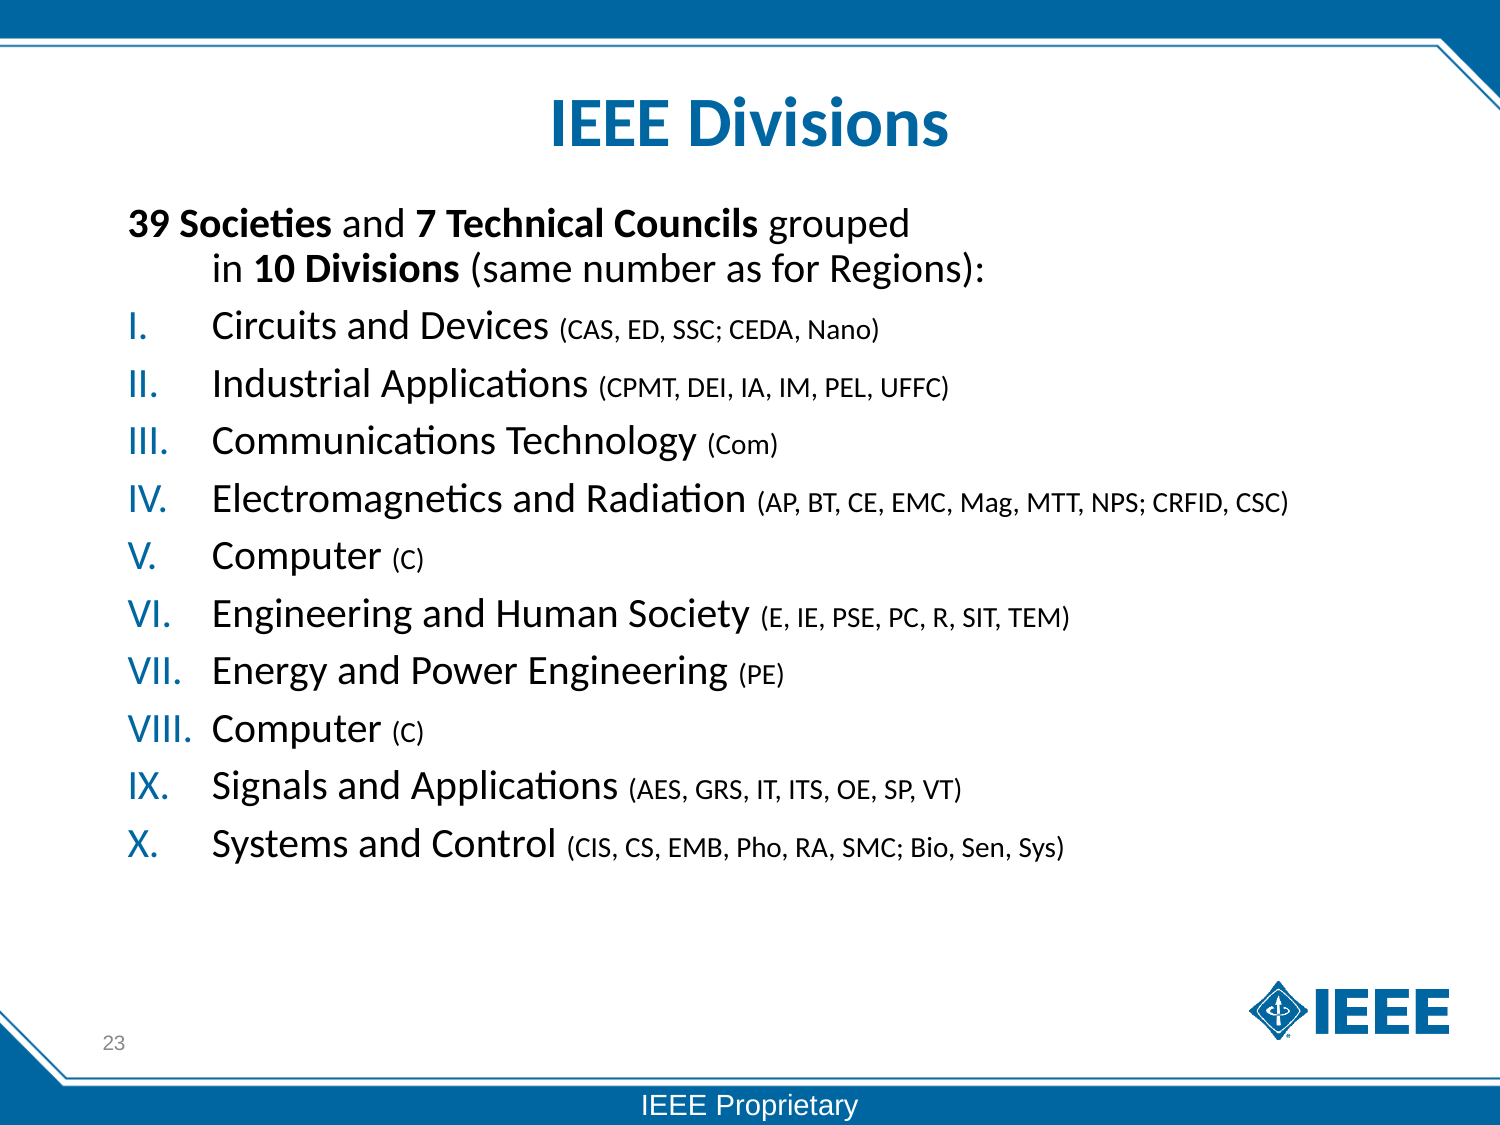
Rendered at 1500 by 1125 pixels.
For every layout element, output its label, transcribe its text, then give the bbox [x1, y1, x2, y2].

list 39 Societies and 7 Technical Councils grouped in 10 Divisions (same number as for Regions): Circuits and Devices (CAS, ED, SSC; CEDA, Nano) Industrial Applications (CPMT, DEI, IA, IM, PEL, UFFC) Communications Technology (Com) Electromagnetics and Radiation (AP, BT, CE, EMC, Mag, MTT, NPS; CRFID, CSC) Computer (C) Engineering and Human Society (E, IE, PSE, PC, R, SIT, TEM) Energy and Power Engineering (PE) Computer (C) Signals and Applications (AES, GRS, IT, ITS, OE, SP, VT) Systems and Control (CIS, CS, EMB, Pho, RA, SMC; Bio, Sen, Sys) [112, 193, 1477, 957]
picture [0, 981, 1500, 1125]
picture [0, 0, 1500, 115]
title IEEE Divisions [112, 78, 1388, 193]
slide_number 23 [87, 1012, 200, 1073]
